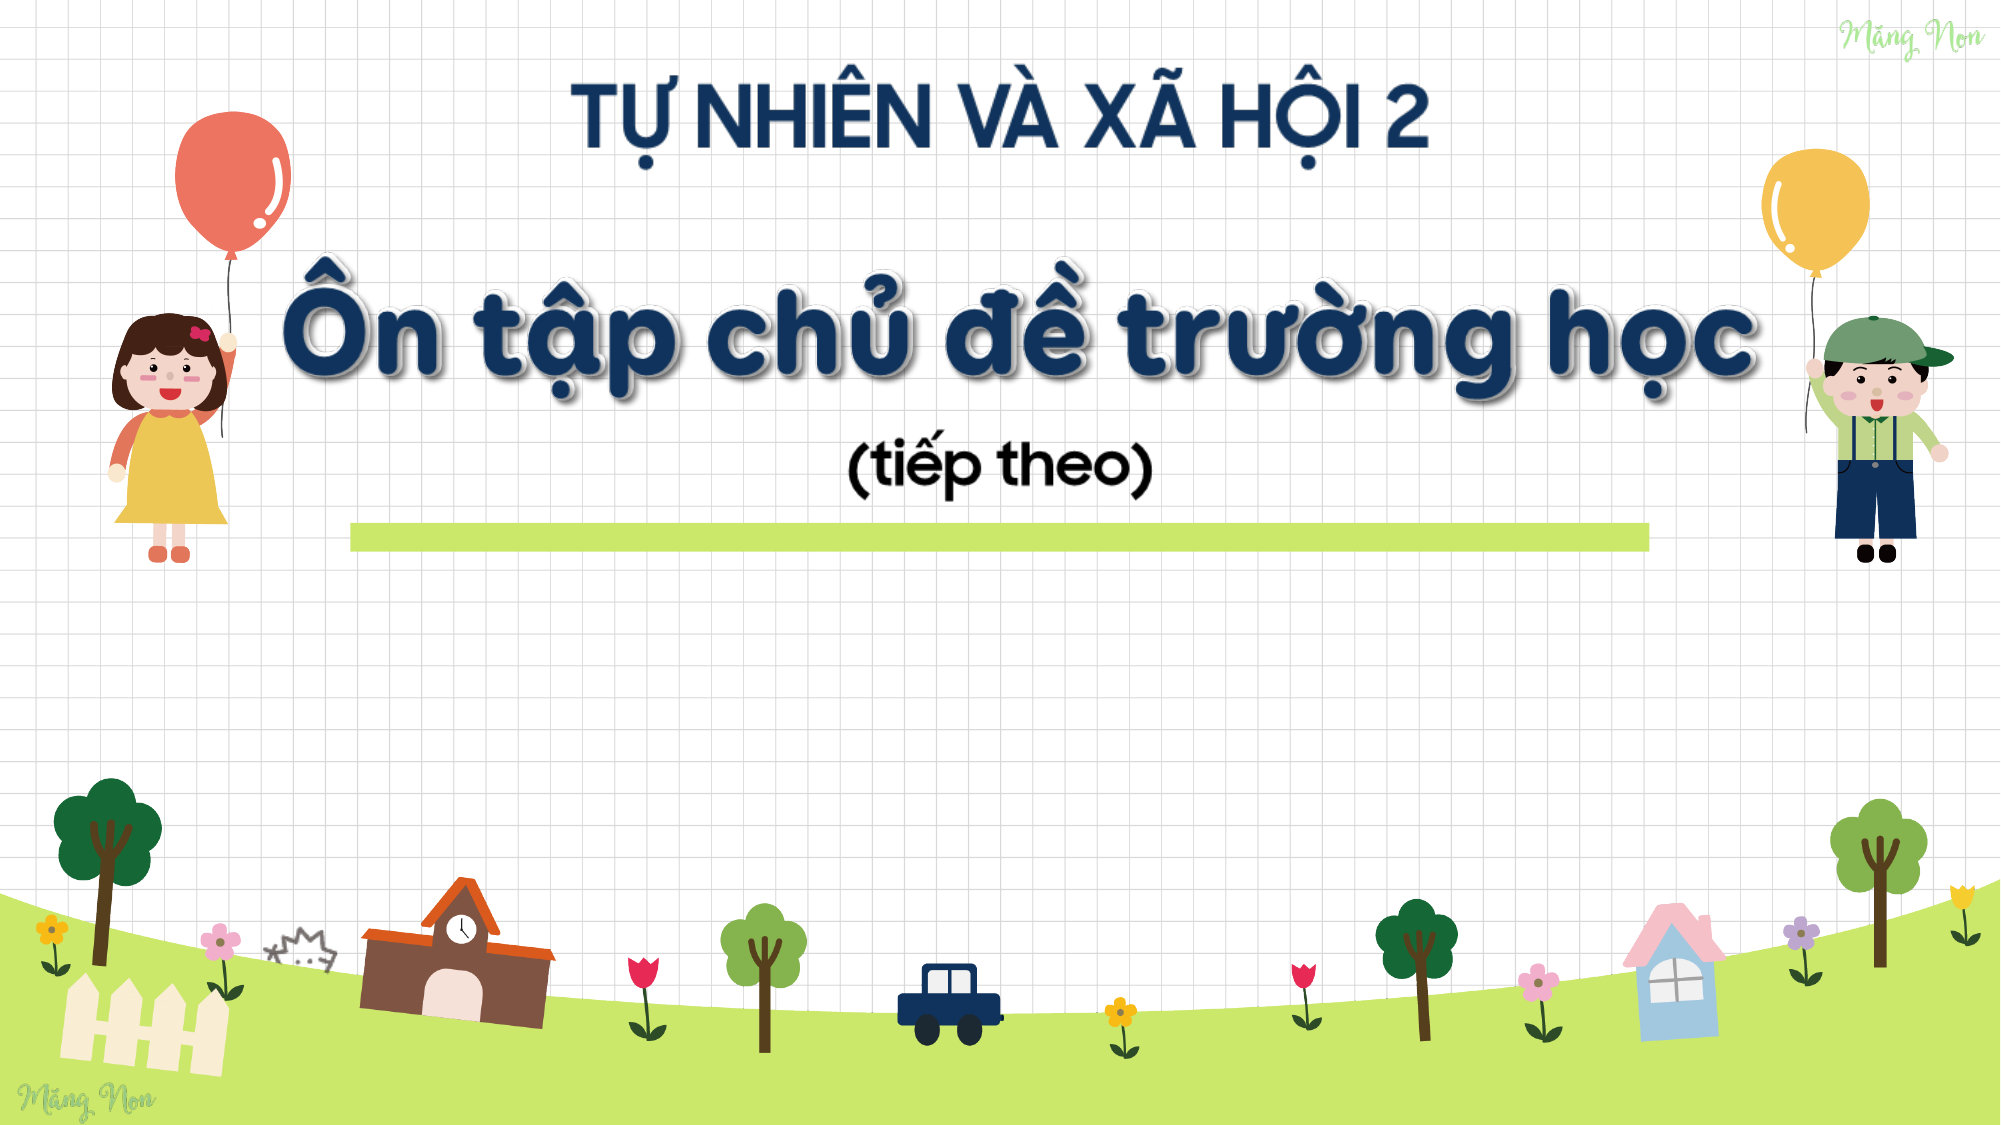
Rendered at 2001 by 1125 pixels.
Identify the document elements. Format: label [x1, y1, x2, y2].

text_box [349, 522, 1651, 553]
picture [0, 0, 2001, 1125]
